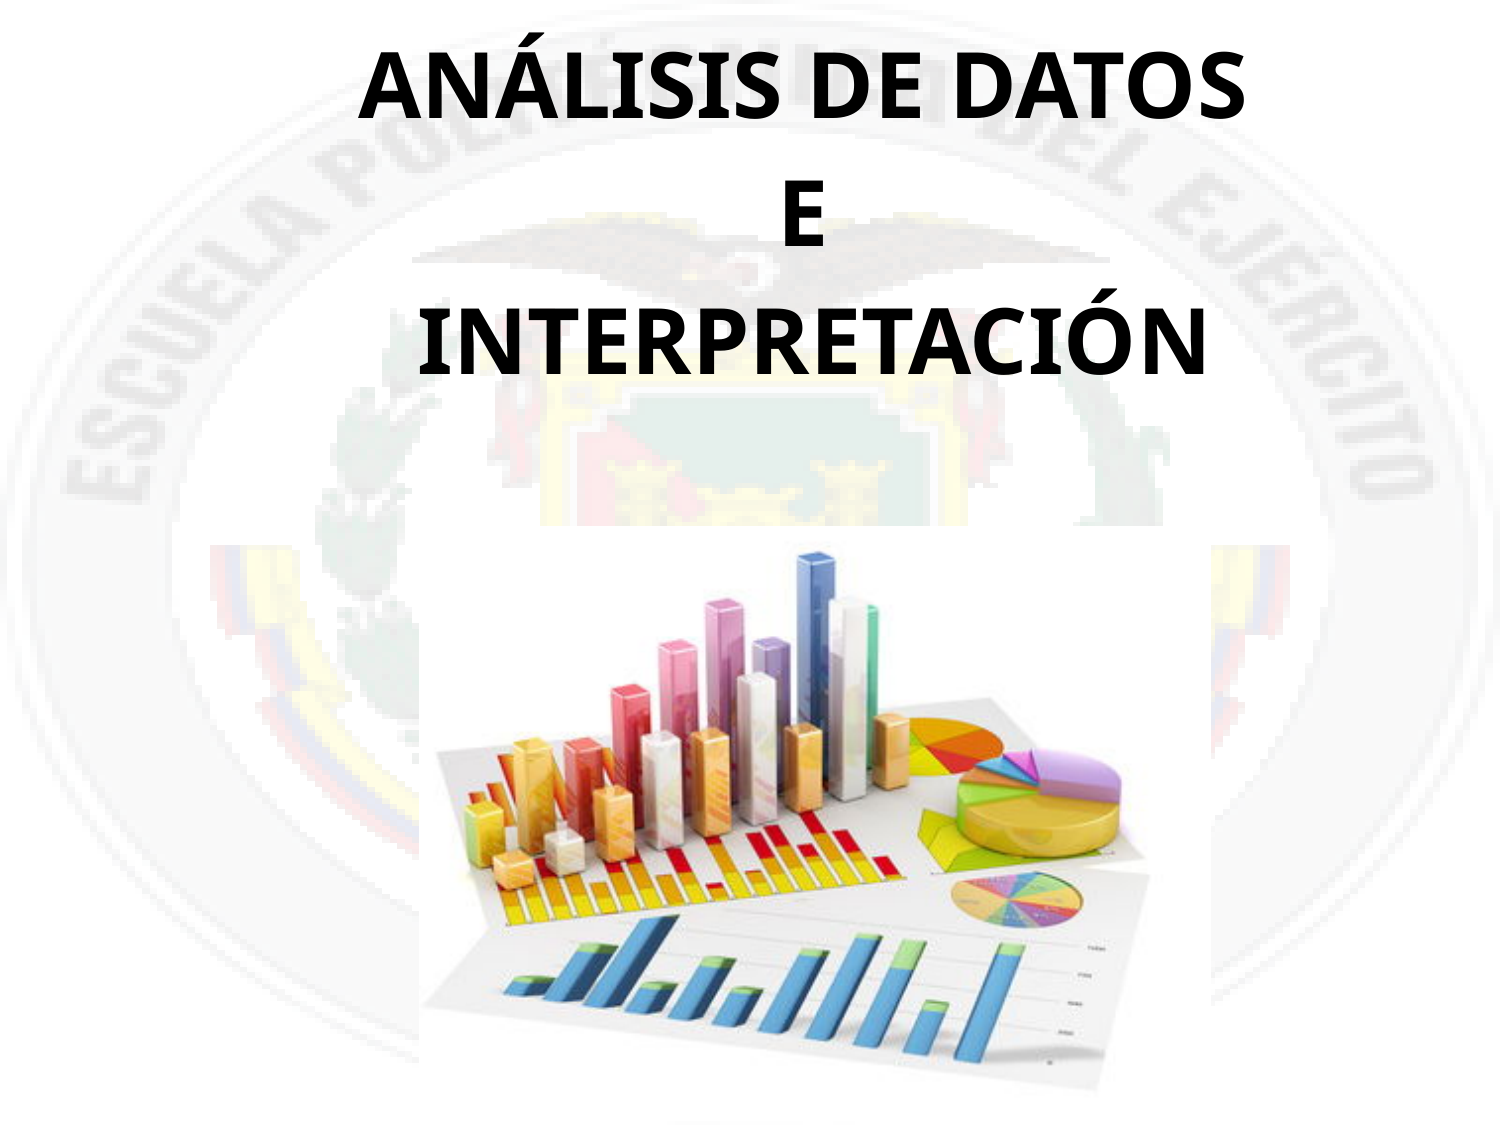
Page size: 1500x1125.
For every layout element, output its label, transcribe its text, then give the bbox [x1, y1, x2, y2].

subtitle ANÁLISIS DE DATOS E INTERPRETACIÓN [318, 19, 1312, 563]
picture [418, 526, 1211, 1121]
